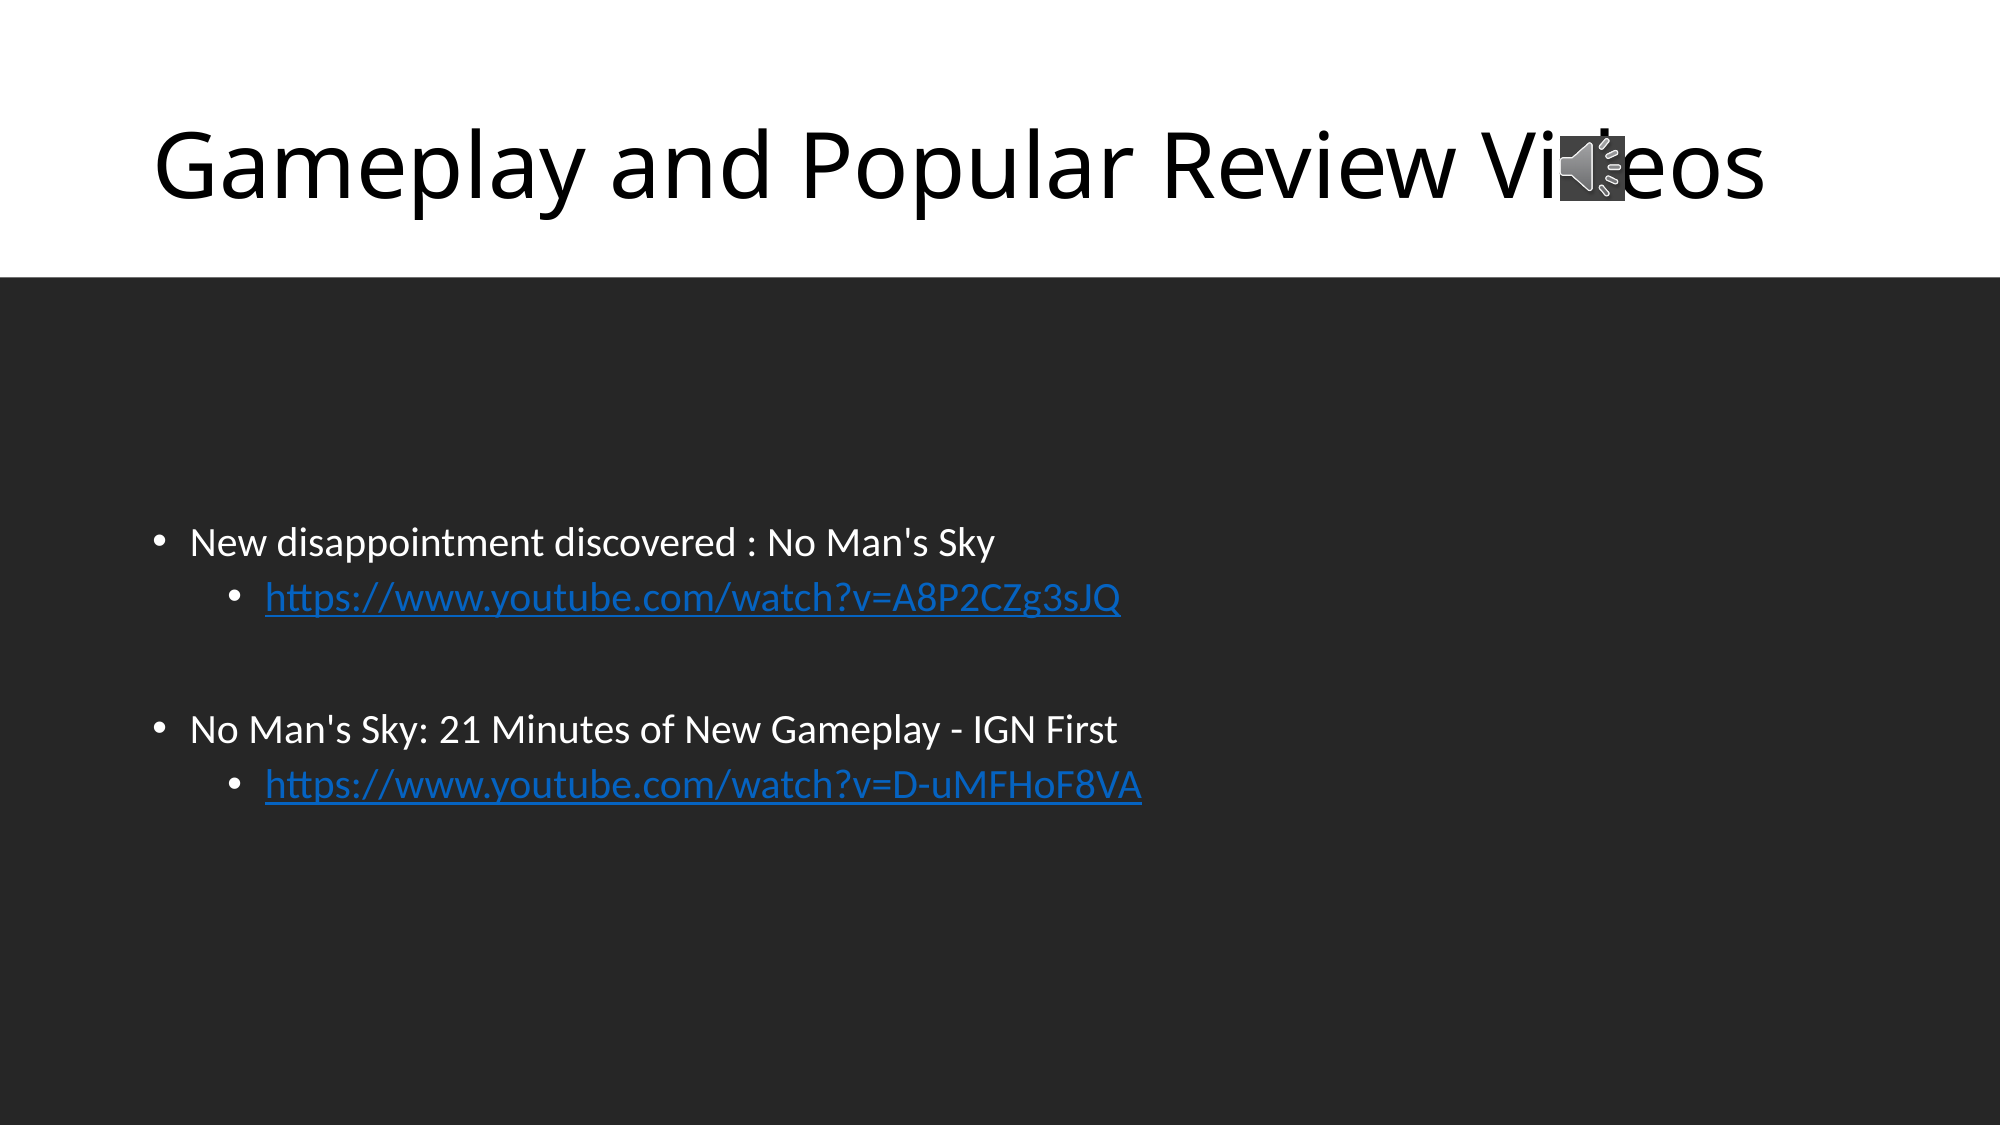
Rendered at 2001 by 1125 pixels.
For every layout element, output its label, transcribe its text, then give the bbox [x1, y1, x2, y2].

title Gameplay and Popular Review Videos [137, 59, 1863, 278]
picture [1559, 135, 1626, 202]
text_box [0, 276, 2000, 1125]
list New disappointment discovered : No Man's Sky https://www.youtube.com/watch?v=A8P2CZg3sJQ No Man's Sky: 21 Minutes of New Gameplay - IGN First https://www.youtube.com/watch?v=D-uMFHoF8VA [137, 330, 1863, 998]
